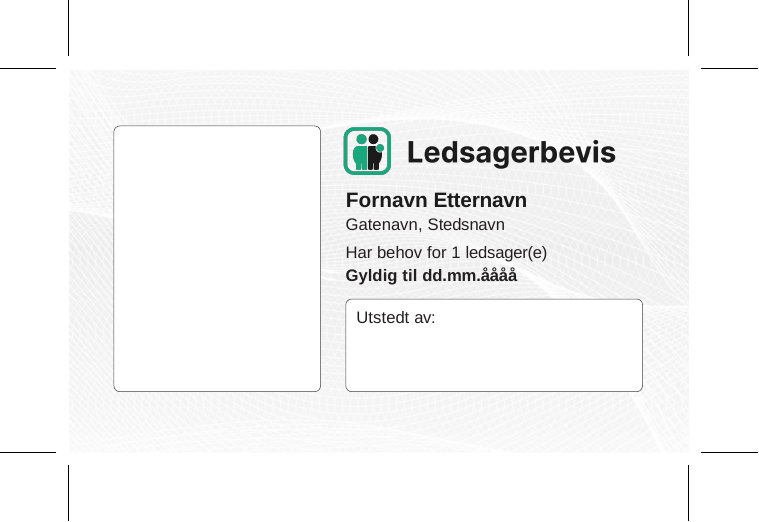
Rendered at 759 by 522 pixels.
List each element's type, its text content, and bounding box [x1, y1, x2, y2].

title Fornavn Etternavn [343, 185, 532, 203]
text_box Gatenavn, Stedsnavn Har behov for 1 ledsager(e) Gyldig til dd.mm.åååå Utstedt av: [343, 203, 552, 327]
picture [69, 69, 689, 453]
